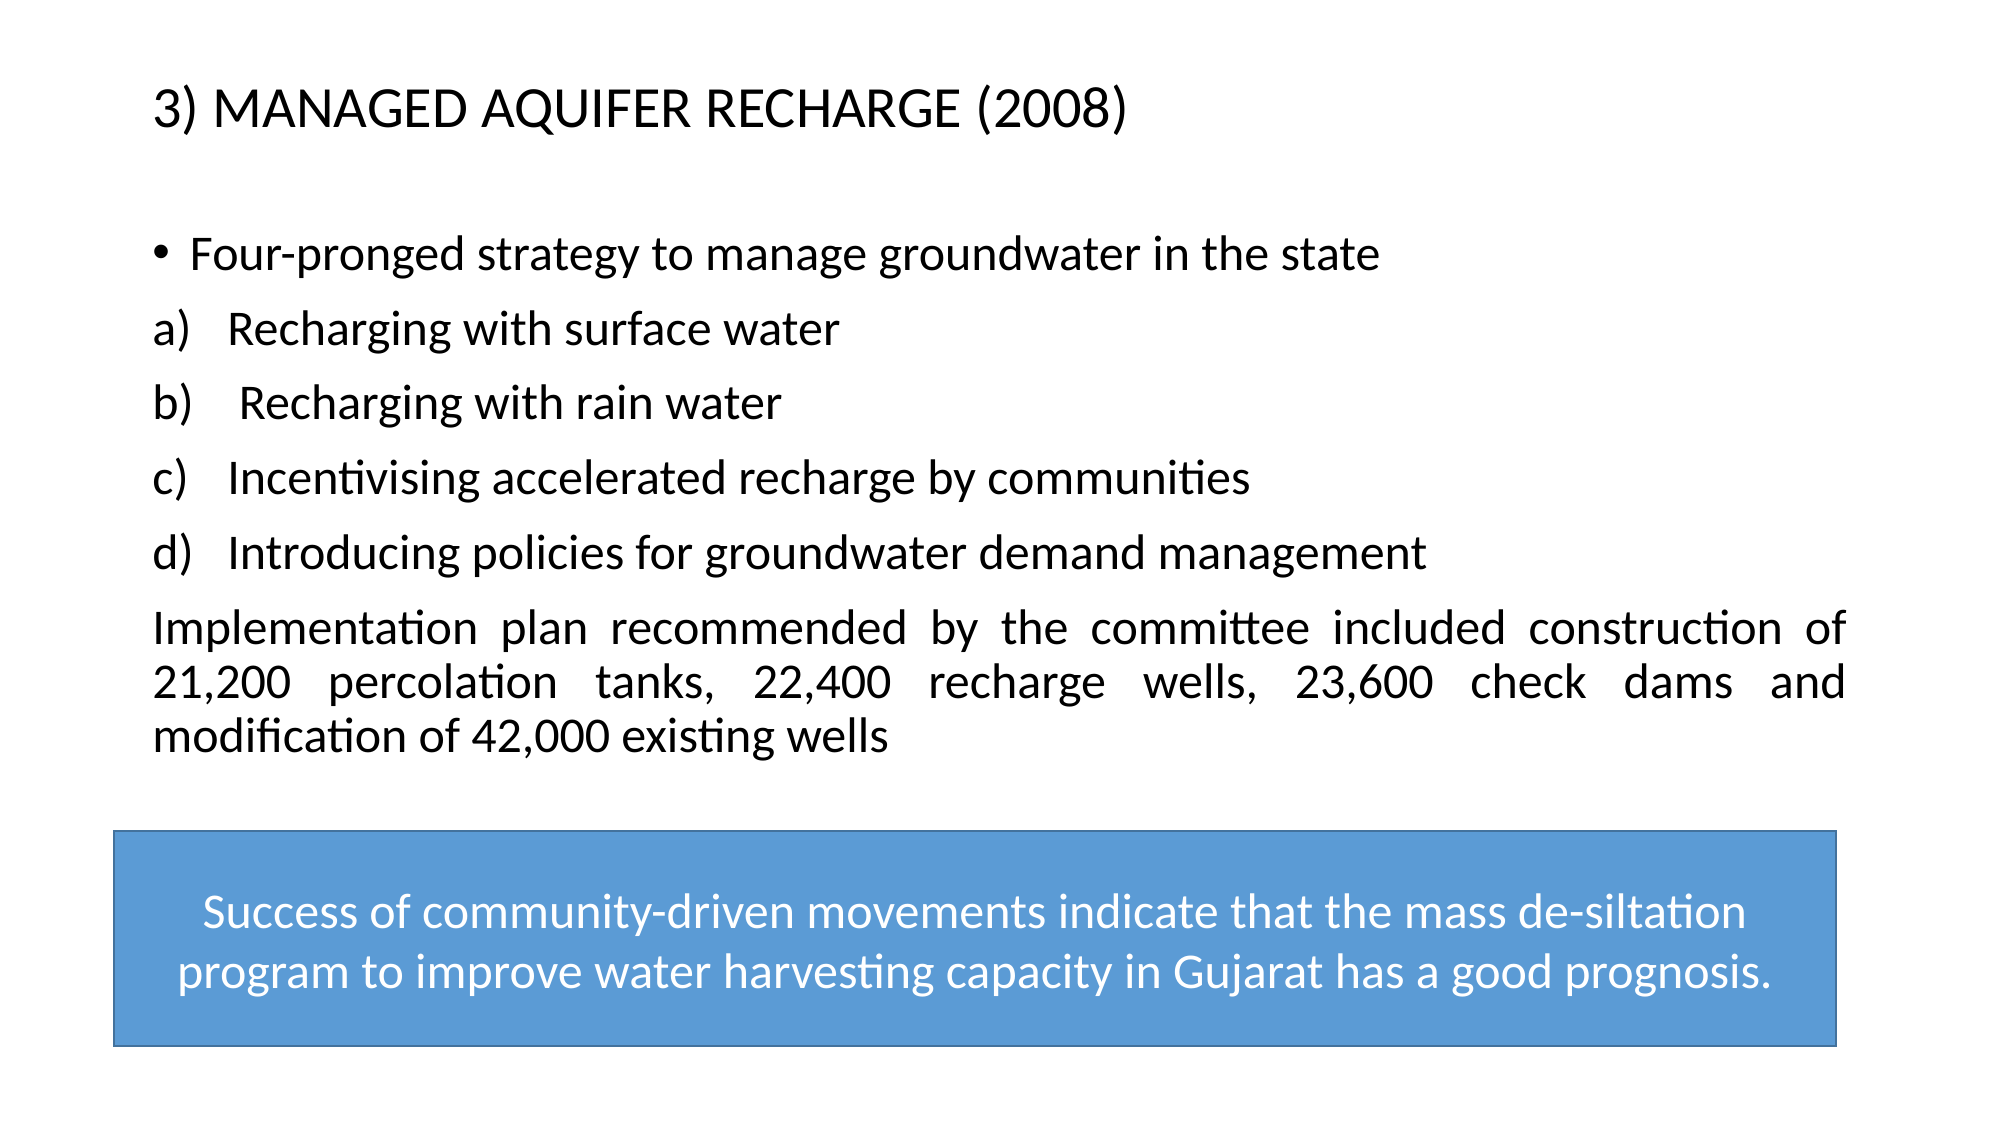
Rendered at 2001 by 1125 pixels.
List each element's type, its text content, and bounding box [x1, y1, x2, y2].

title 3) MANAGED AQUIFER RECHARGE (2008) [137, 0, 1863, 138]
text_box Success of community-driven movements indicate that the mass de-siltation program to improve water harvesting capacity in Gujarat has a good prognosis. [113, 830, 1837, 1047]
list Four-pronged strategy to manage groundwater in the state Recharging with surface water Recharging with rain water Incentivising accelerated recharge by communities Introducing policies for groundwater demand management Implementation plan recommended by the committee included construction of 21,200 percolation tanks, 22,400 recharge wells, 23,600 check dams and modification of 42,000 existing wells [137, 138, 1863, 775]
